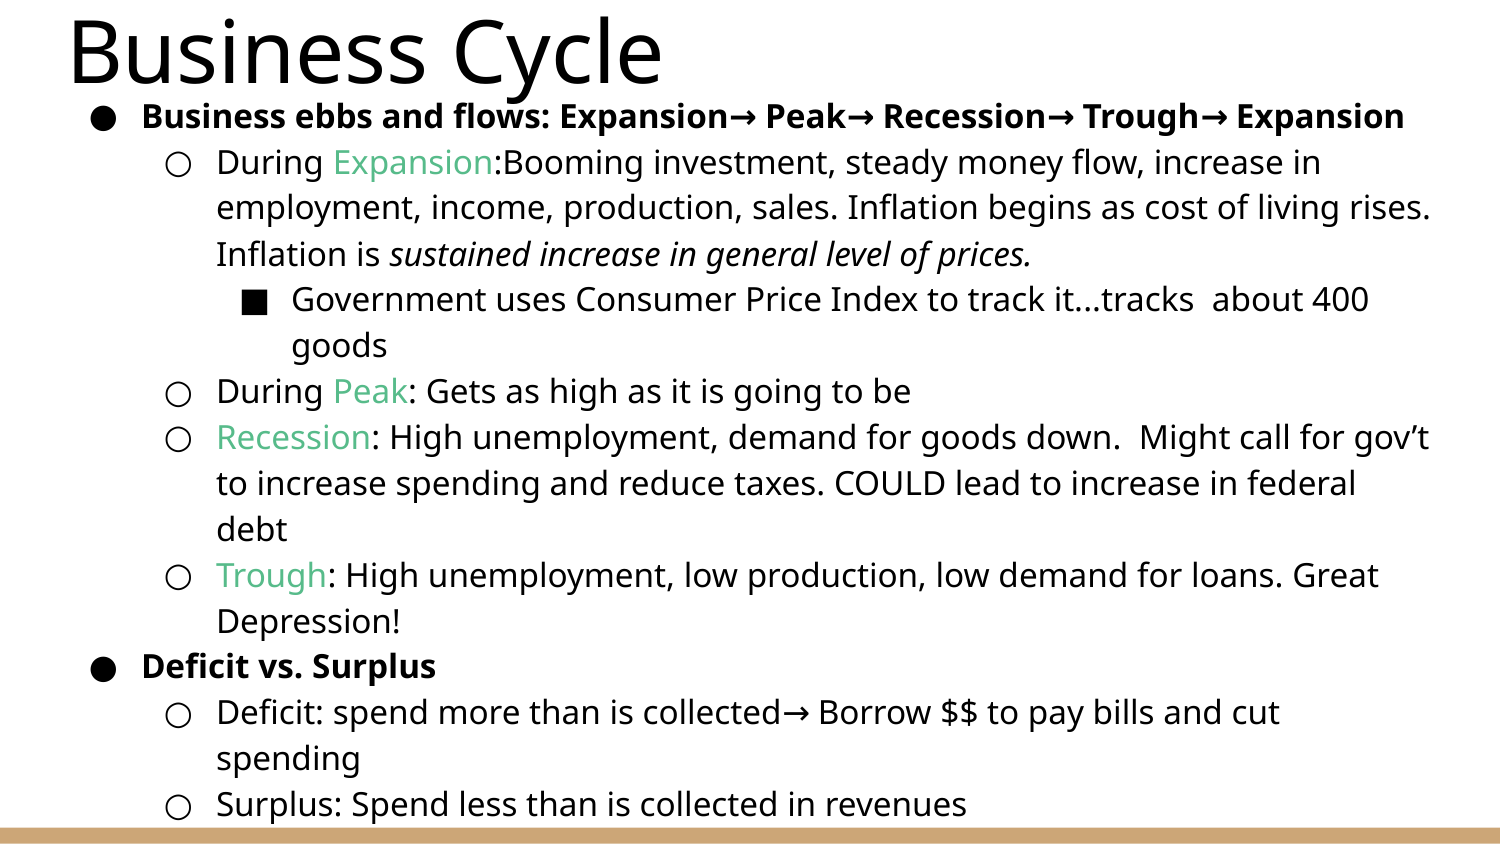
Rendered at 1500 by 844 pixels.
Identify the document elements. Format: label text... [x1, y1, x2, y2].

list Business ebbs and flows: Expansion→ Peak→ Recession→ Trough→ Expansion During Expansion:Booming investment, steady money flow, increase in employment, income, production, sales. Inflation begins as cost of living rises. Inflation is sustained increase in general level of prices. Government uses Consumer Price Index to track it...tracks about 400 goods During Peak: Gets as high as it is going to be Recession: High unemployment, demand for goods down. Might call for gov’t to increase spending and reduce taxes. COULD lead to increase in federal debt Trough: High unemployment, low production, low demand for loans. Great Depression! Deficit vs. Surplus Deficit: spend more than is collected→ Borrow $$ to pay bills and cut spending Surplus: Spend less than is collected in revenues [51, 74, 1449, 528]
title Business Cycle [51, 0, 1449, 74]
